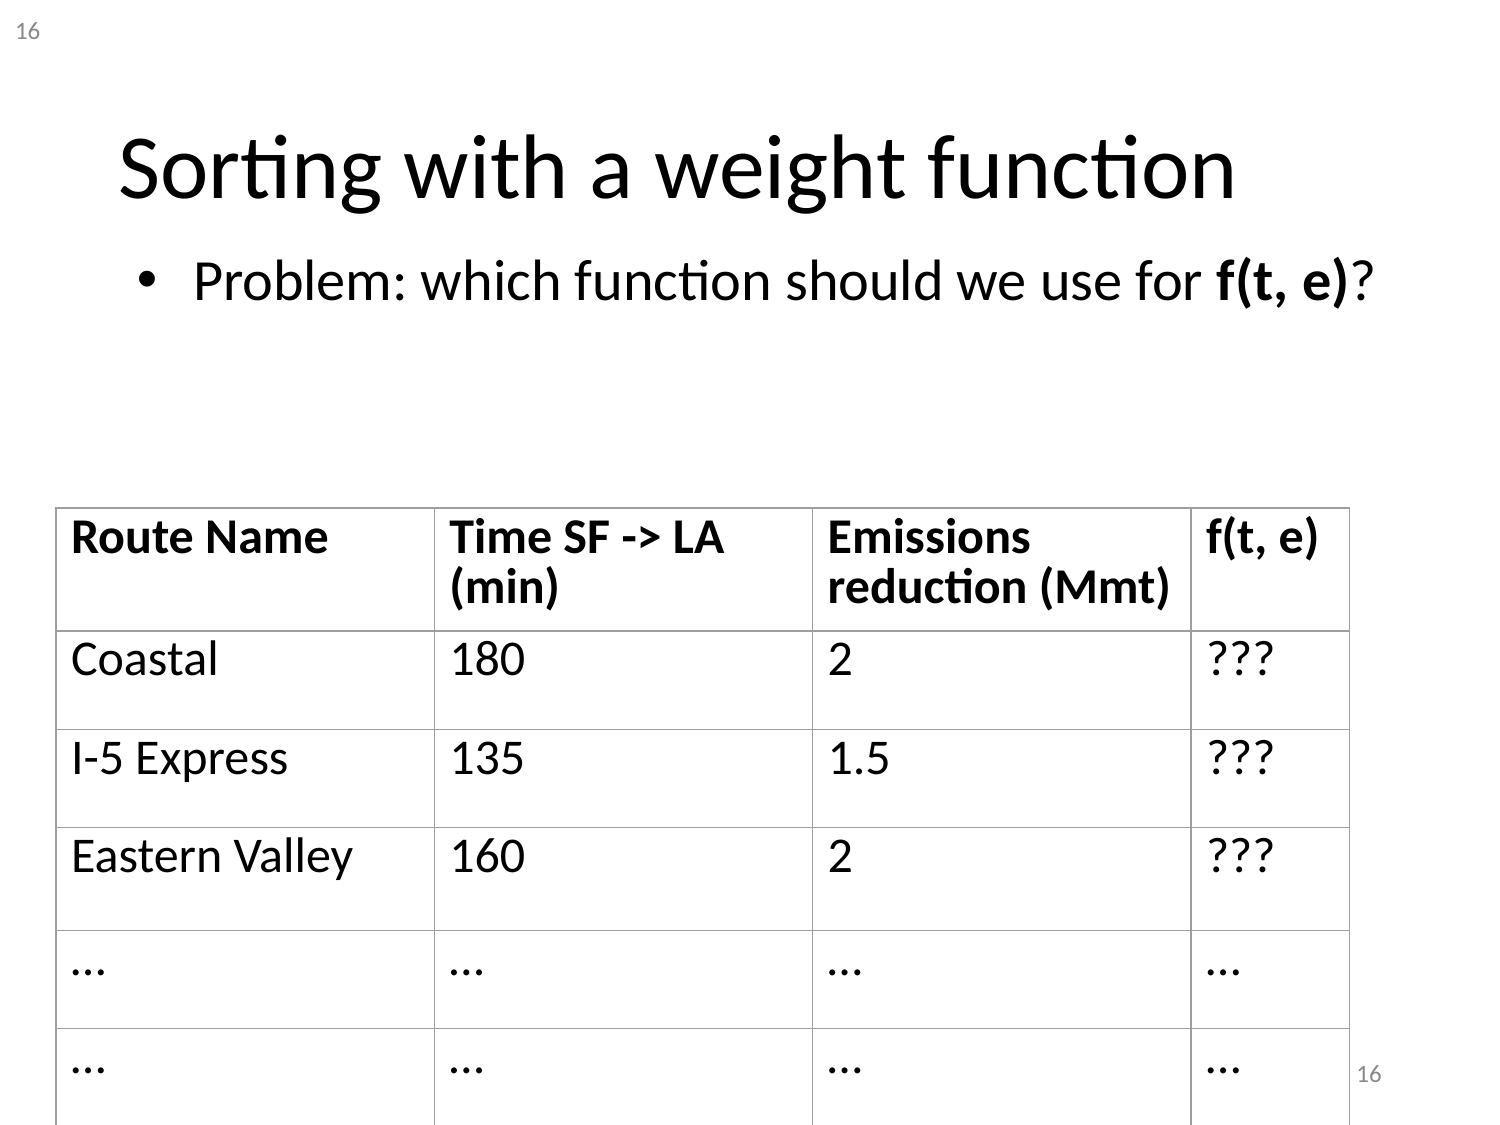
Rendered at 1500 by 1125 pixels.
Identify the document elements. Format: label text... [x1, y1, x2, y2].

table_header Emissions reduction (Mmt) [813, 509, 1190, 630]
table_cell Coastal [57, 632, 434, 729]
table_cell Eastern Valley [57, 828, 434, 930]
table_cell ??? [1192, 632, 1349, 729]
table_cell 180 [435, 632, 812, 729]
table_cell … [813, 931, 1190, 1028]
list Problem: which function should we use for f(t, e)? [103, 242, 1444, 506]
table_cell … [57, 931, 434, 1028]
table_cell ??? [1192, 730, 1349, 827]
table_cell … [1192, 1029, 1349, 1125]
table_cell ??? [1192, 828, 1349, 930]
table_cell … [435, 1029, 812, 1125]
table_cell 135 [435, 730, 812, 827]
table_header Time SF -> LA (min) [435, 509, 812, 630]
title Sorting with a weight function [103, 59, 1397, 242]
table_cell 160 [435, 828, 812, 930]
table_cell 1.5 [813, 730, 1190, 827]
table_header f(t, e) [1192, 509, 1349, 630]
table_cell 2 [813, 632, 1190, 729]
table_header Route Name [57, 509, 434, 630]
table_cell … [57, 1029, 434, 1125]
table_cell … [435, 931, 812, 1028]
table_cell … [813, 1029, 1190, 1125]
table_cell I-5 Express [57, 730, 434, 827]
slide_number 16 [1350, 1042, 1397, 1103]
table_cell 2 [813, 828, 1190, 930]
table_cell … [1192, 931, 1349, 1028]
